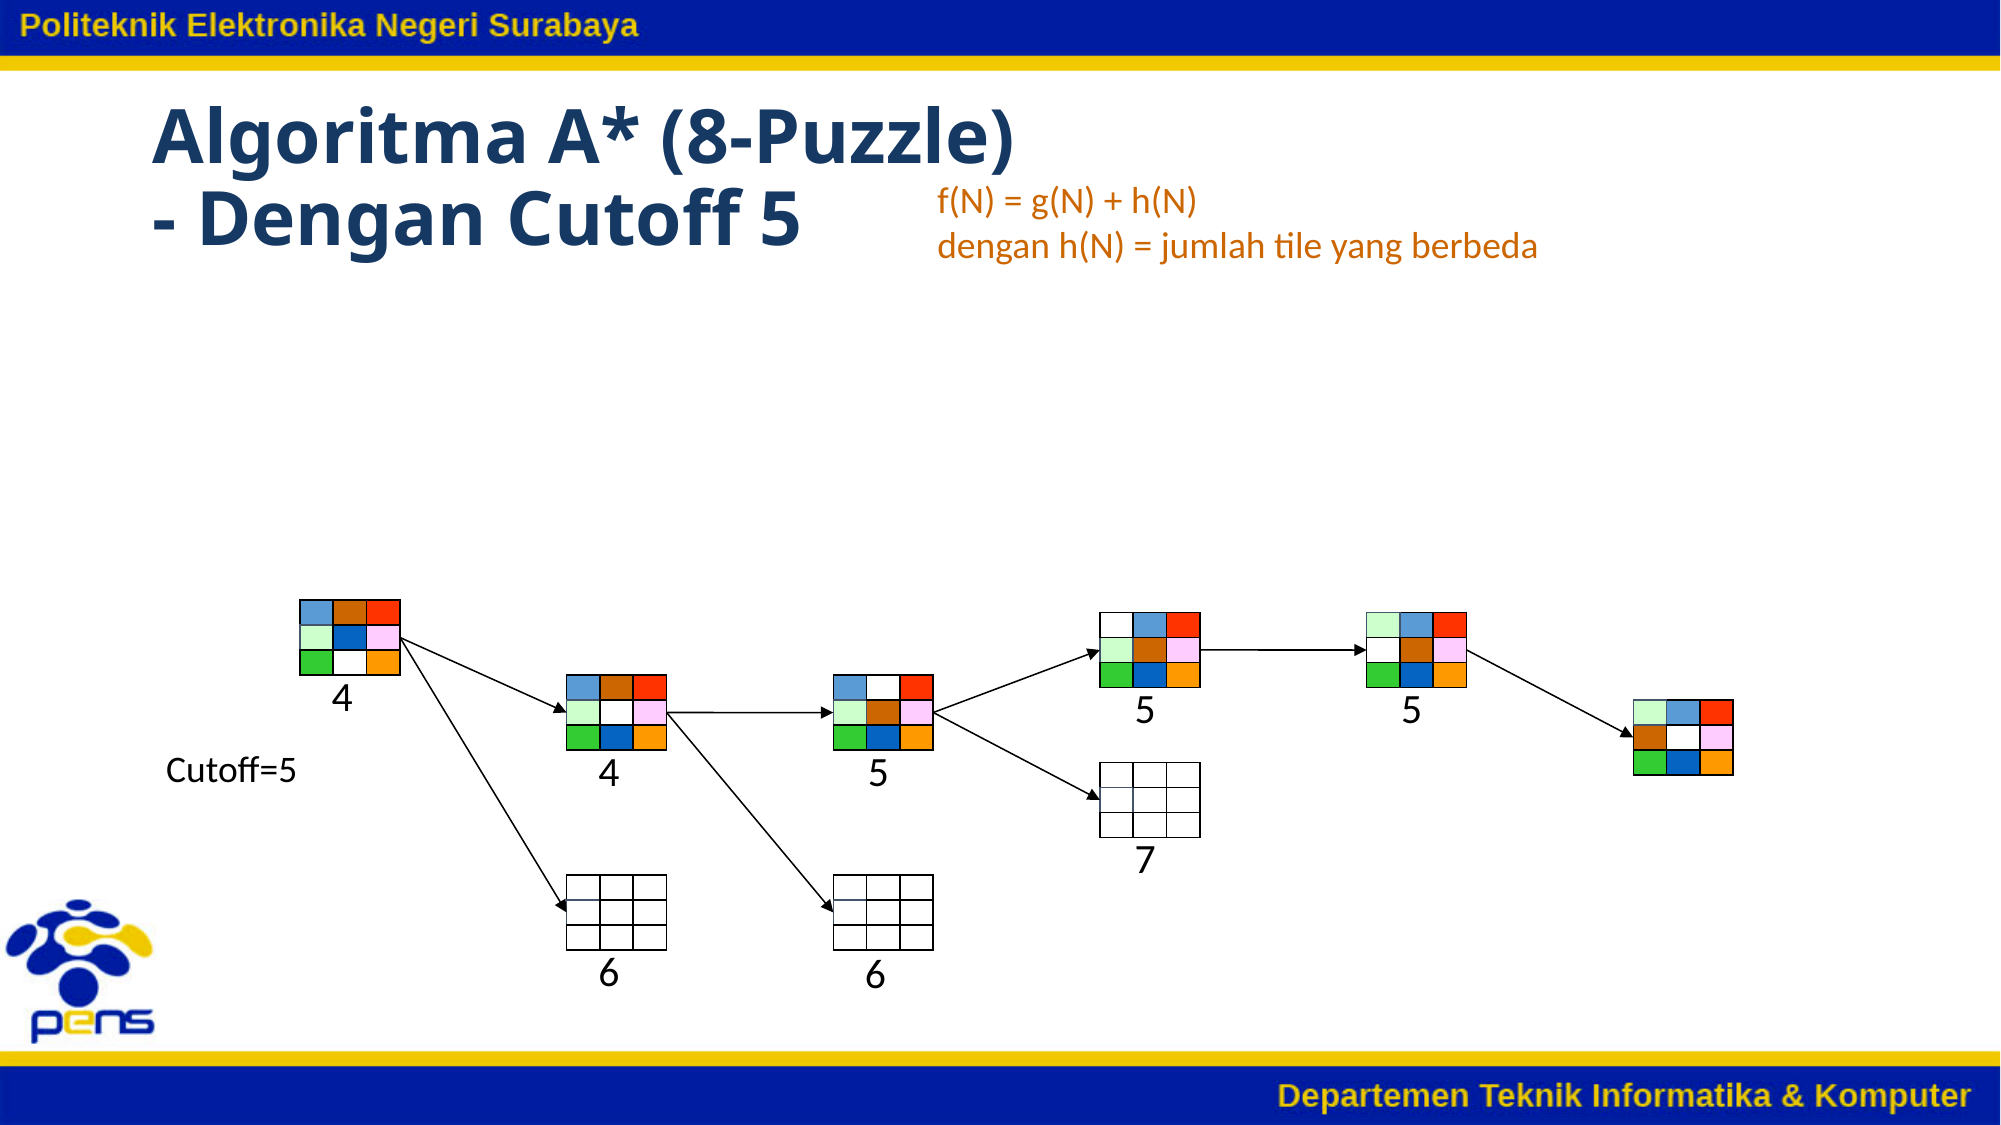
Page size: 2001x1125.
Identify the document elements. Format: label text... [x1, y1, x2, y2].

title Algoritma A* (8-Puzzle) - Dengan Cutoff 5 [137, 83, 1863, 278]
text_box f(N) = g(N) + h(N) dengan h(N) = jumlah tile yang berbeda [922, 168, 1555, 274]
text_box [1467, 650, 1633, 738]
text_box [933, 741, 1200, 891]
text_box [666, 803, 934, 1006]
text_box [1633, 699, 1734, 775]
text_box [666, 674, 933, 803]
picture [0, 0, 2001, 1125]
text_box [933, 612, 1199, 741]
text_box Cutoff=5 [151, 737, 313, 798]
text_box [1199, 612, 1467, 741]
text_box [399, 637, 667, 1004]
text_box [299, 599, 400, 729]
